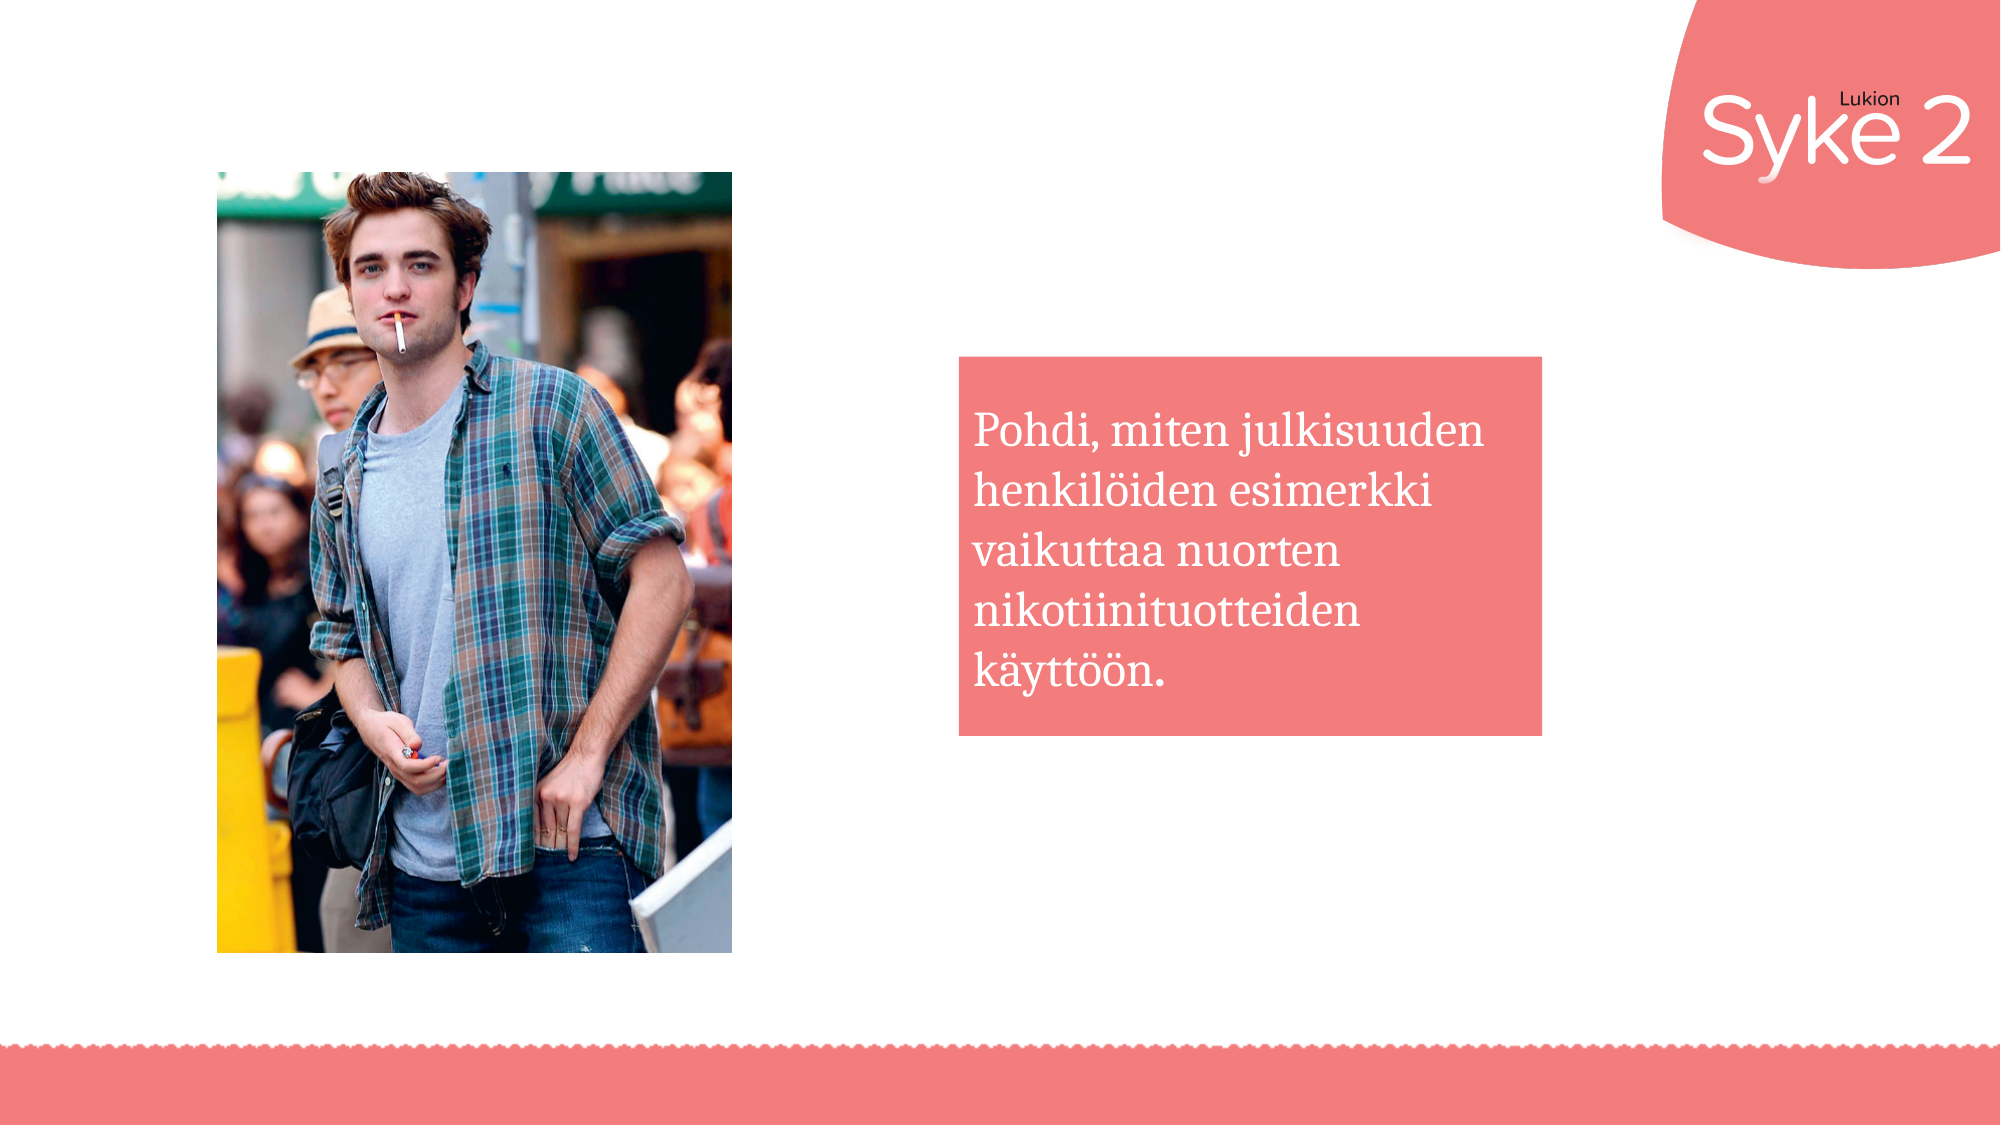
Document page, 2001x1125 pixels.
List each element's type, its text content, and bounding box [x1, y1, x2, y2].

picture [1650, 0, 2001, 278]
text_box Pohdi, miten julkisuuden henkilöiden esimerkki vaikuttaa nuorten nikotiinituotteiden käyttöön. [958, 356, 1543, 737]
picture [217, 172, 732, 953]
picture [0, 1038, 2000, 1125]
